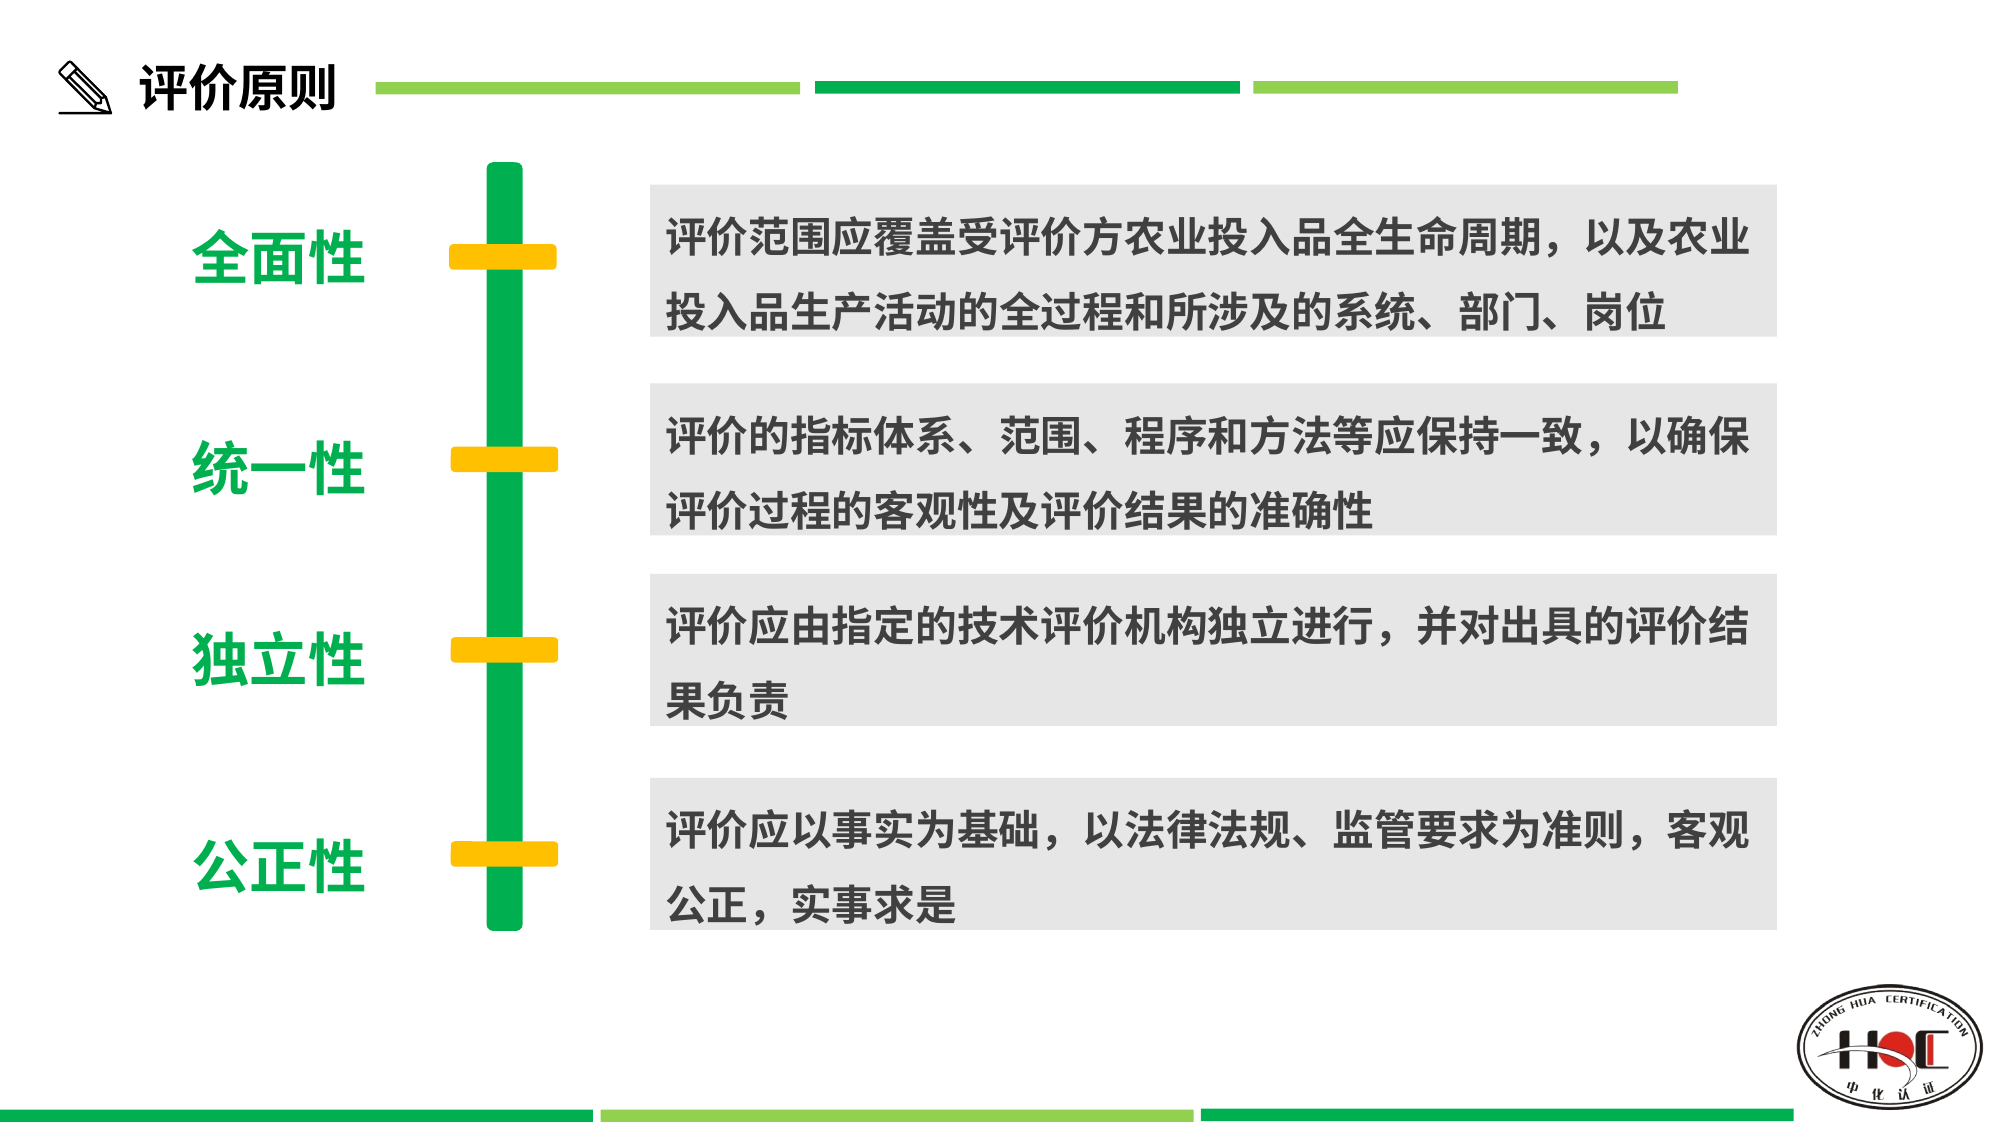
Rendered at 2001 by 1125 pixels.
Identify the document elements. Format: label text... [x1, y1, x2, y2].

text_box [374, 81, 801, 96]
picture [1795, 984, 1984, 1110]
text_box 评价原则 [123, 49, 1041, 125]
text_box [486, 474, 523, 636]
text_box [486, 271, 523, 445]
text_box 独立性 [176, 615, 382, 701]
text_box [486, 664, 523, 840]
text_box [1200, 1108, 1795, 1122]
text_box [600, 1108, 1195, 1123]
text_box [1252, 80, 1679, 95]
text_box 公正性 [176, 822, 382, 908]
text_box 全面性 [176, 214, 382, 299]
text_box 评价应以事实为基础，以法律法规、监管要求为准则，客观公正，实事求是 [649, 777, 1778, 931]
text_box 评价的指标体系、范围、程序和方法等应保持一致，以确保评价过程的客观性及评价结果的准确性 [649, 382, 1778, 536]
text_box [58, 60, 113, 115]
text_box [449, 840, 560, 868]
text_box [814, 80, 1241, 95]
text_box 评价应由指定的技术评价机构独立进行，并对出具的评价结果负责 [649, 573, 1778, 727]
text_box [449, 445, 560, 474]
text_box [486, 162, 523, 243]
text_box [449, 636, 560, 664]
text_box [0, 1108, 594, 1123]
text_box 评价范围应覆盖受评价方农业投入品全生命周期，以及农业投入品生产活动的全过程和所涉及的系统、部门、岗位 [649, 184, 1778, 338]
text_box 统一性 [176, 425, 382, 510]
text_box [486, 868, 523, 931]
text_box [448, 243, 558, 271]
